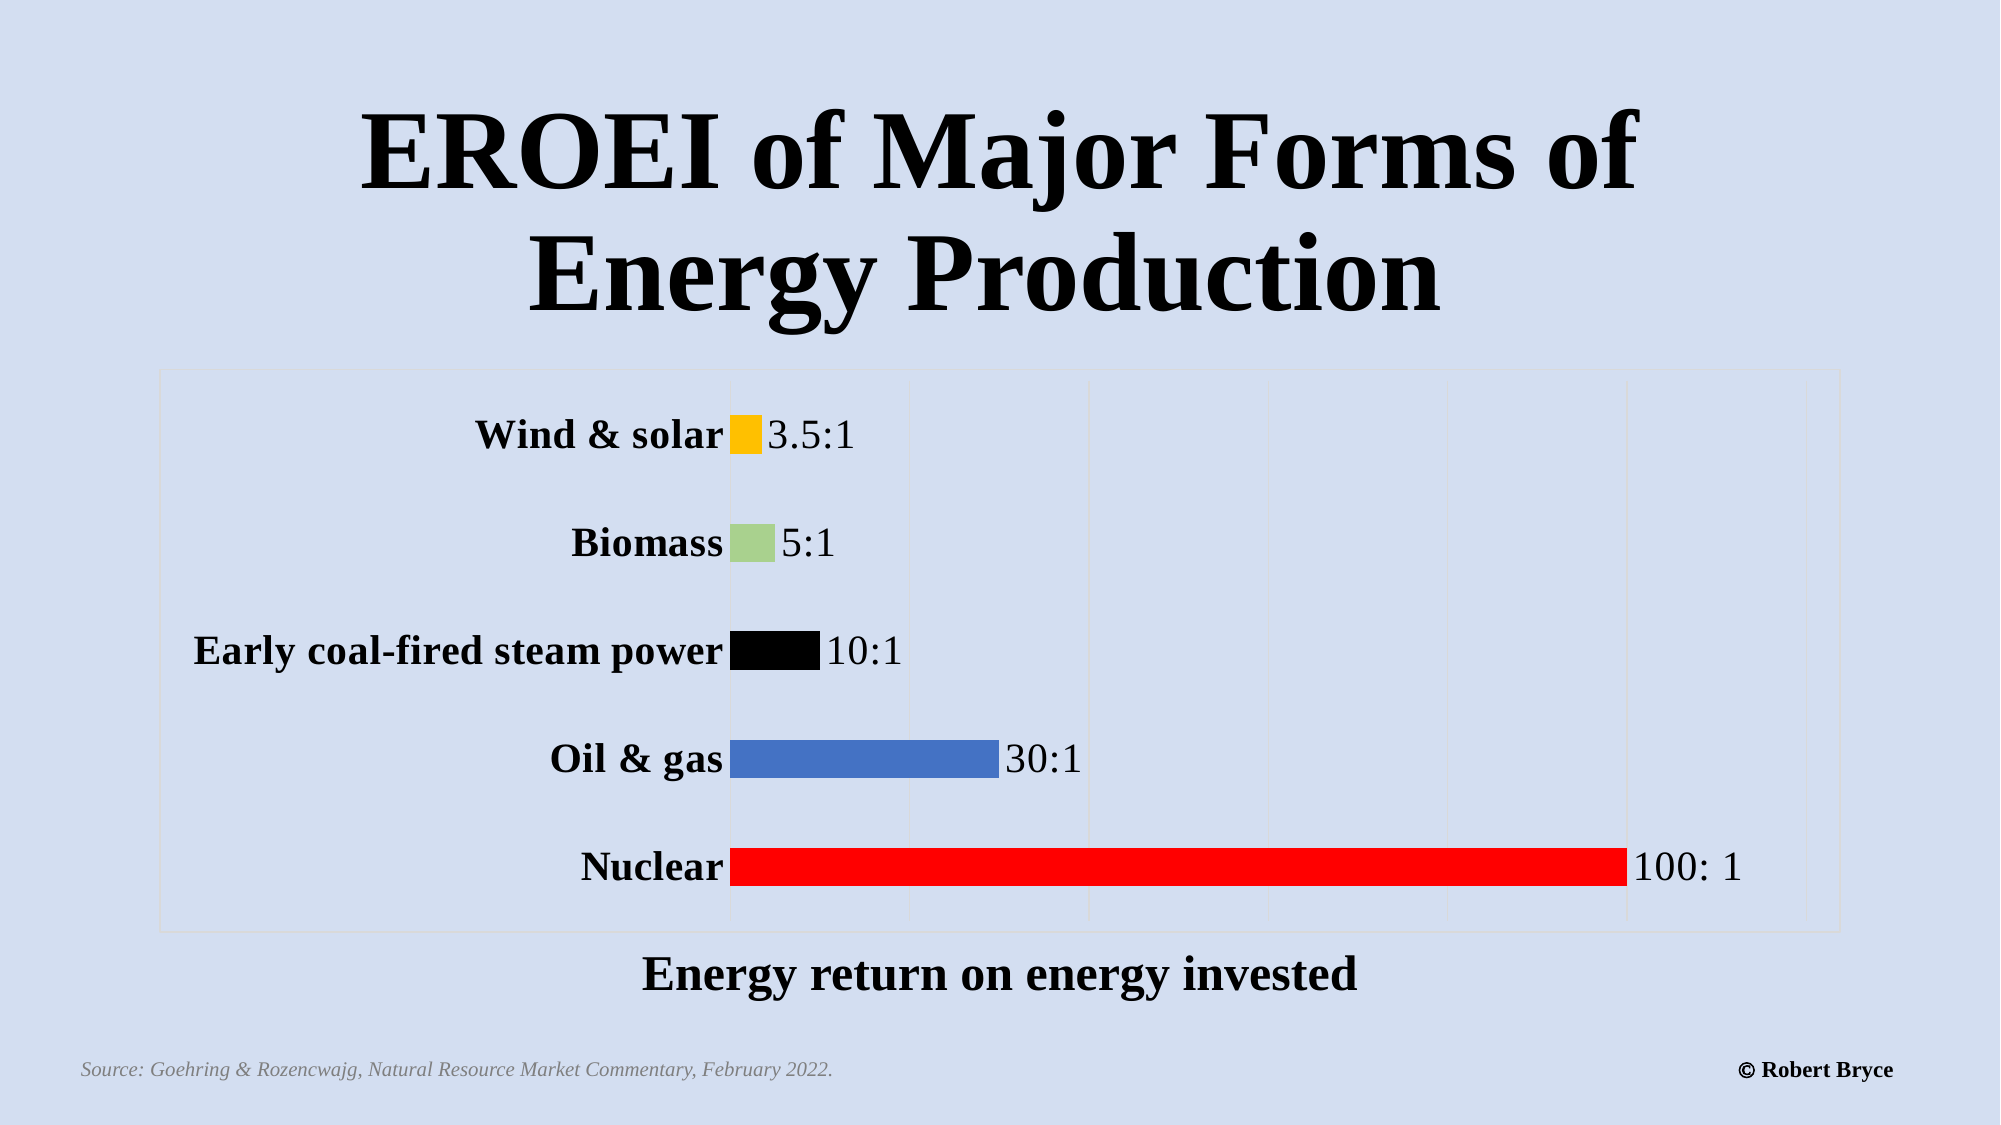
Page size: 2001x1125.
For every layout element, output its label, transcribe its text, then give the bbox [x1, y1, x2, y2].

text_box Energy return on energy invested [627, 933, 1373, 1008]
text_box Source: Goehring & Rozencwajg, Natural Resource Market Commentary, February 2022. [66, 1048, 849, 1089]
chart [159, 368, 1841, 933]
title EROEI of Major Forms of Energy Production [159, 121, 1841, 305]
text_box  Robert Bryce [1722, 1047, 1980, 1111]
